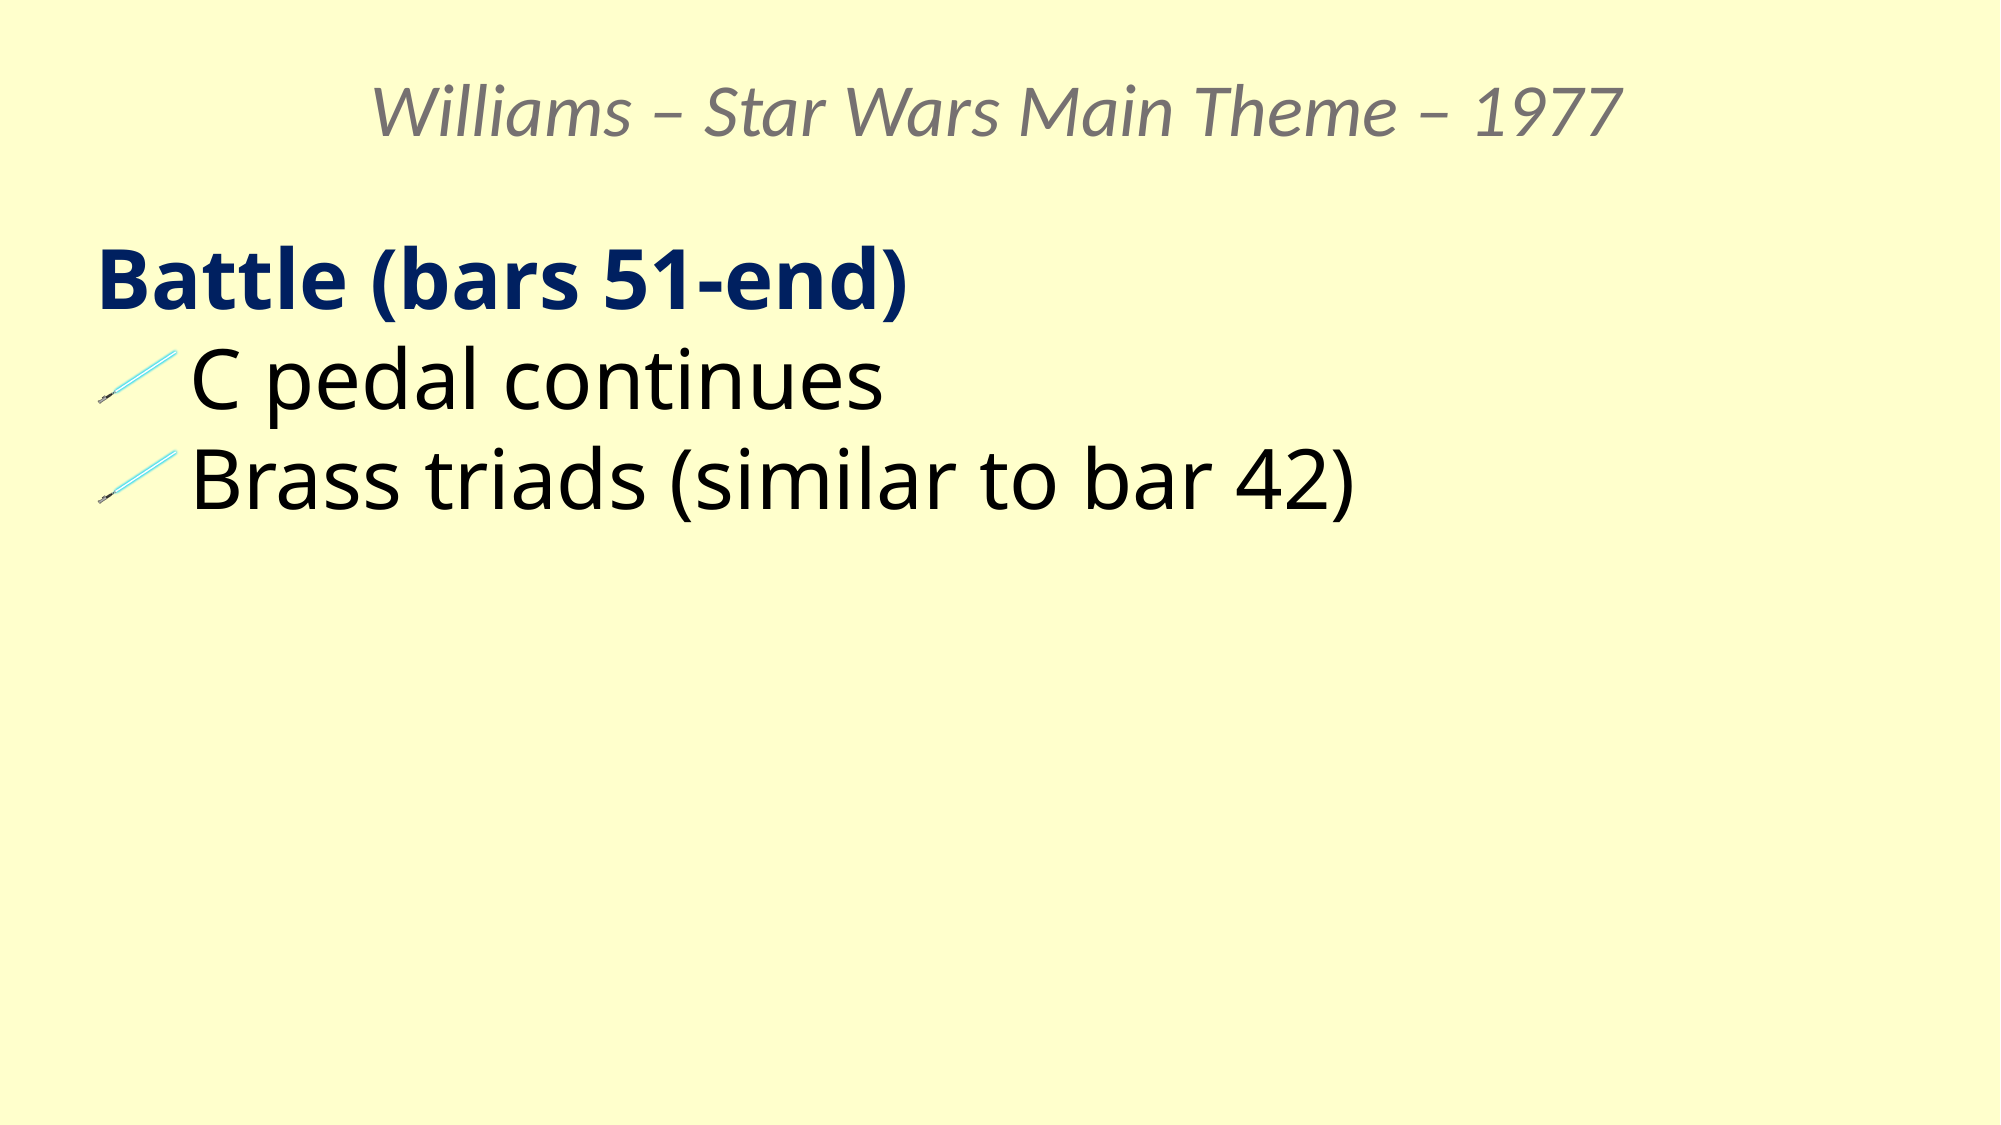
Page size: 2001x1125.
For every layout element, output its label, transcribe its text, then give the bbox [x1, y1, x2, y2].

text_box Battle (bars 51-end) C pedal continues Brass triads (similar to bar 42) [80, 218, 1919, 534]
text_box Williams – Star Wars Main Theme – 1977 [293, 54, 1716, 159]
picture [95, 347, 180, 406]
picture [95, 447, 180, 506]
